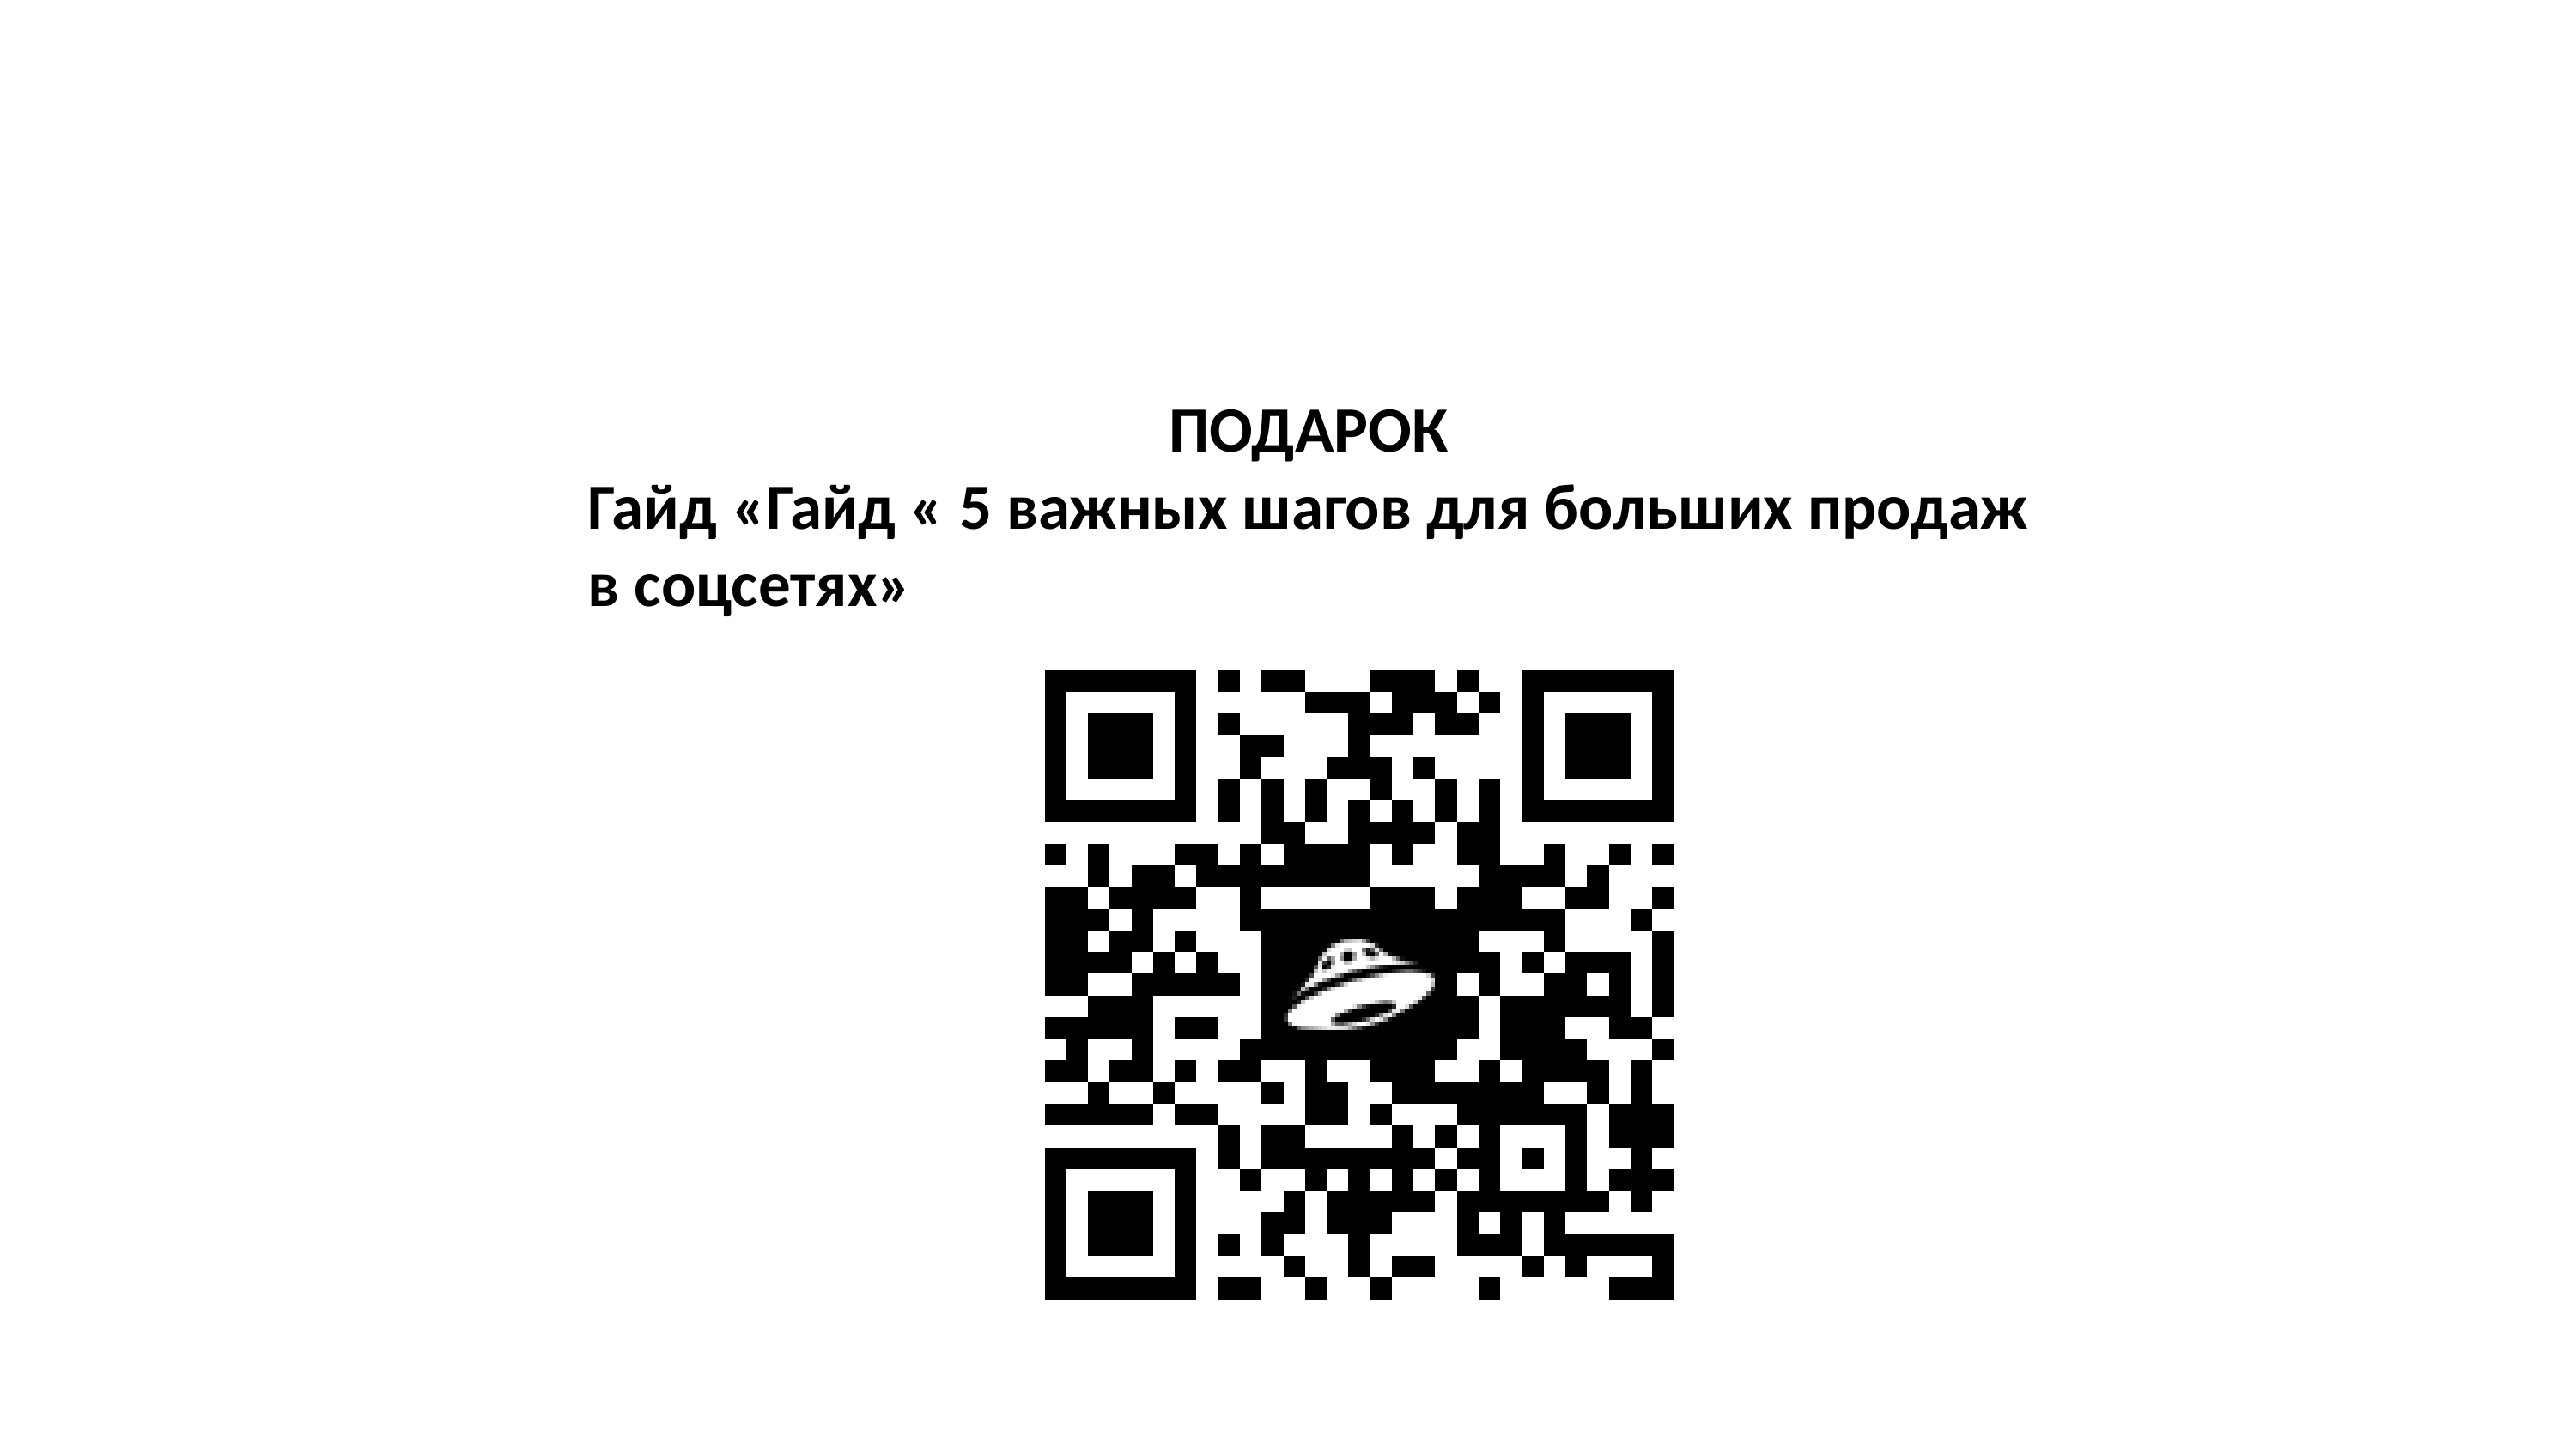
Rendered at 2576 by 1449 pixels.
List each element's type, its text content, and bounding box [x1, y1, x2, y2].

text_box ПОДАРОК Гайд «Гайд « 5 важных шагов для больших продаж в соцсетях» [575, 380, 2043, 703]
picture [0, 0, 2576, 1449]
